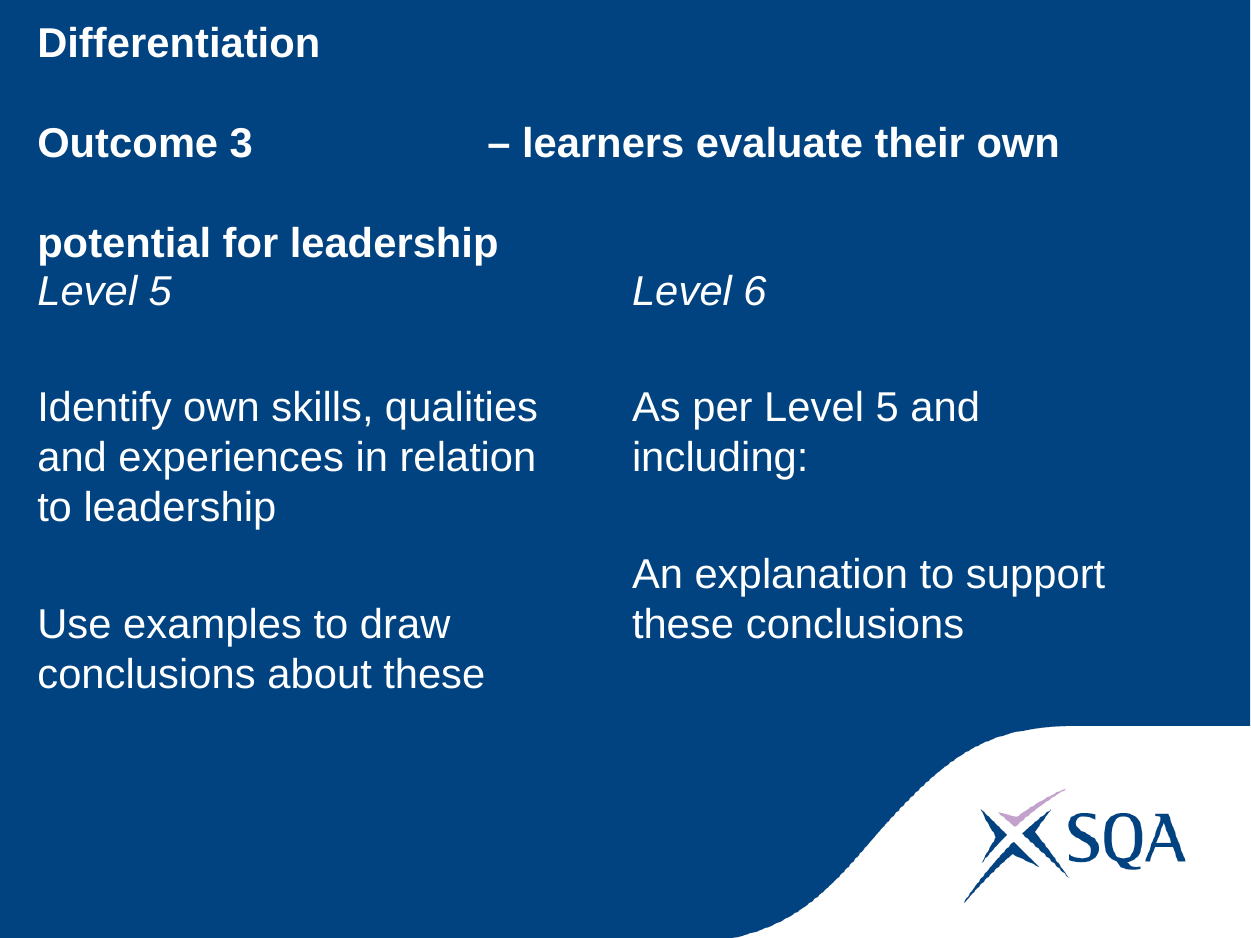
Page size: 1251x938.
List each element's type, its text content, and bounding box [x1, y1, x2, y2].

list Level 5 Identify own skills, qualities and experiences in relation to leadership Use examples to draw conclusions about these [22, 256, 578, 599]
picture [0, 0, 1251, 938]
text_box Level 6 As per Level 5 and including: An explanation to support these conclusions [617, 256, 1169, 730]
title Differentiation Outcome 3 – learners evaluate their own potential for leadership [22, 8, 1157, 198]
